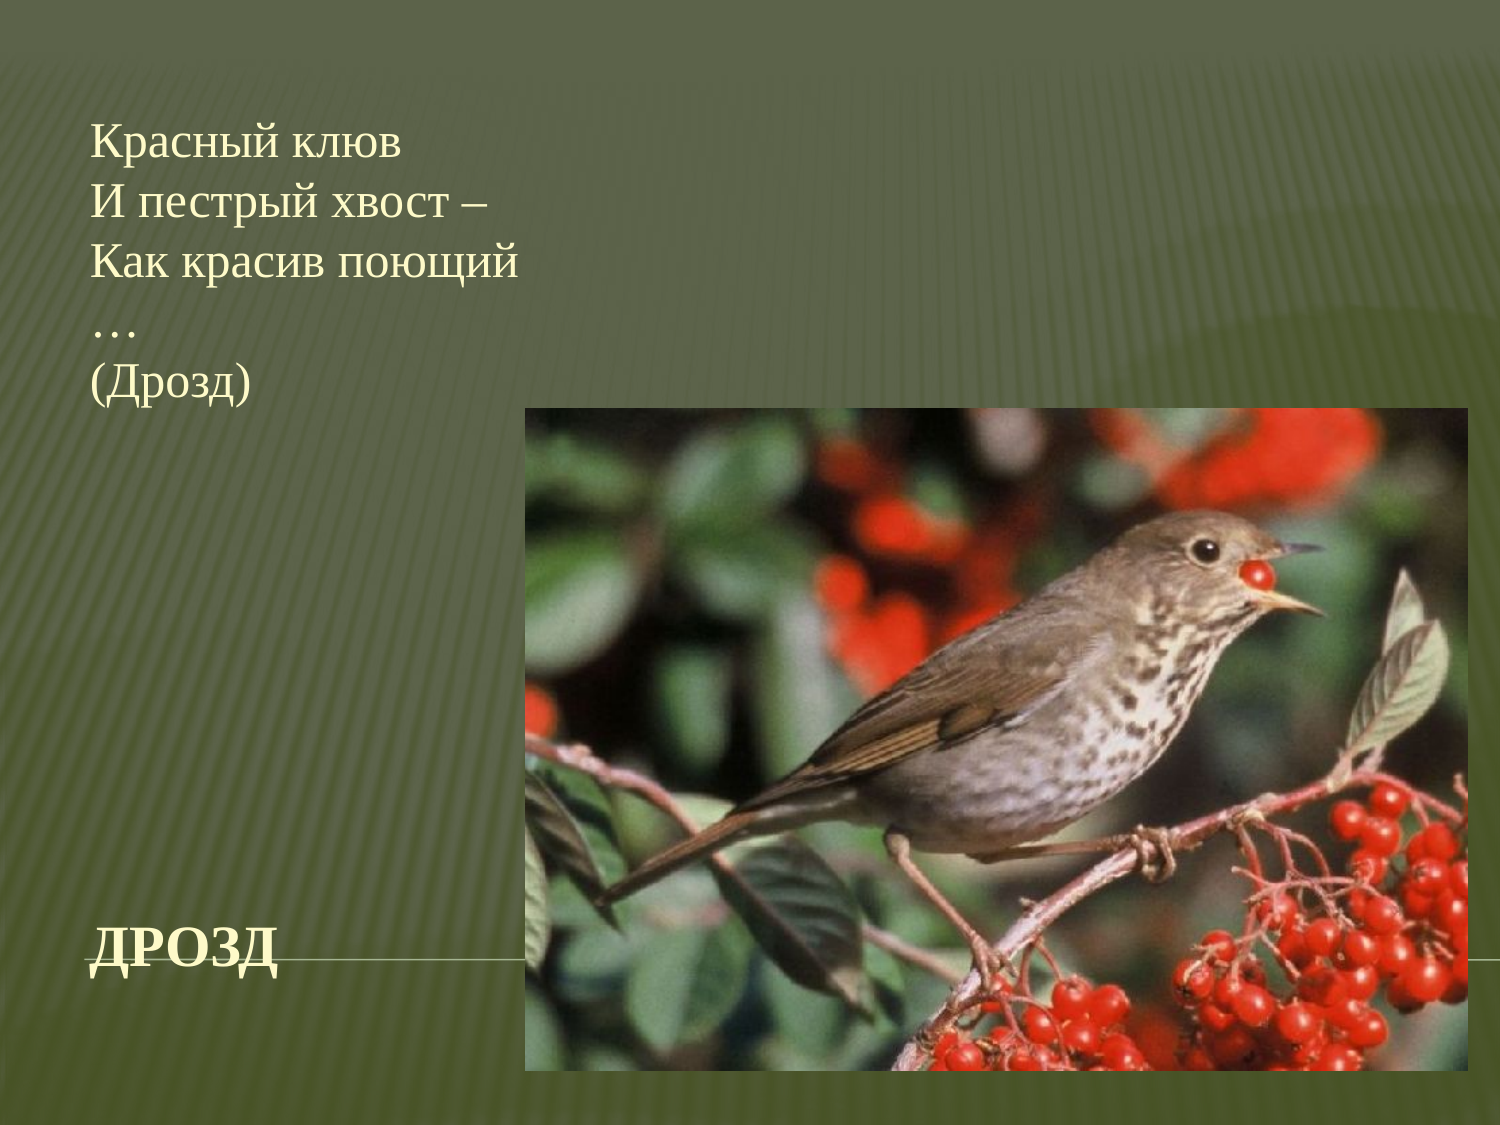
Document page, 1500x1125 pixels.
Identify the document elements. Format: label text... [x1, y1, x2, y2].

title Дрозд [75, 900, 515, 986]
picture [525, 408, 1468, 1071]
list Красный клюв И пестрый хвост – Как красив поющий … (Дрозд) [75, 99, 569, 888]
